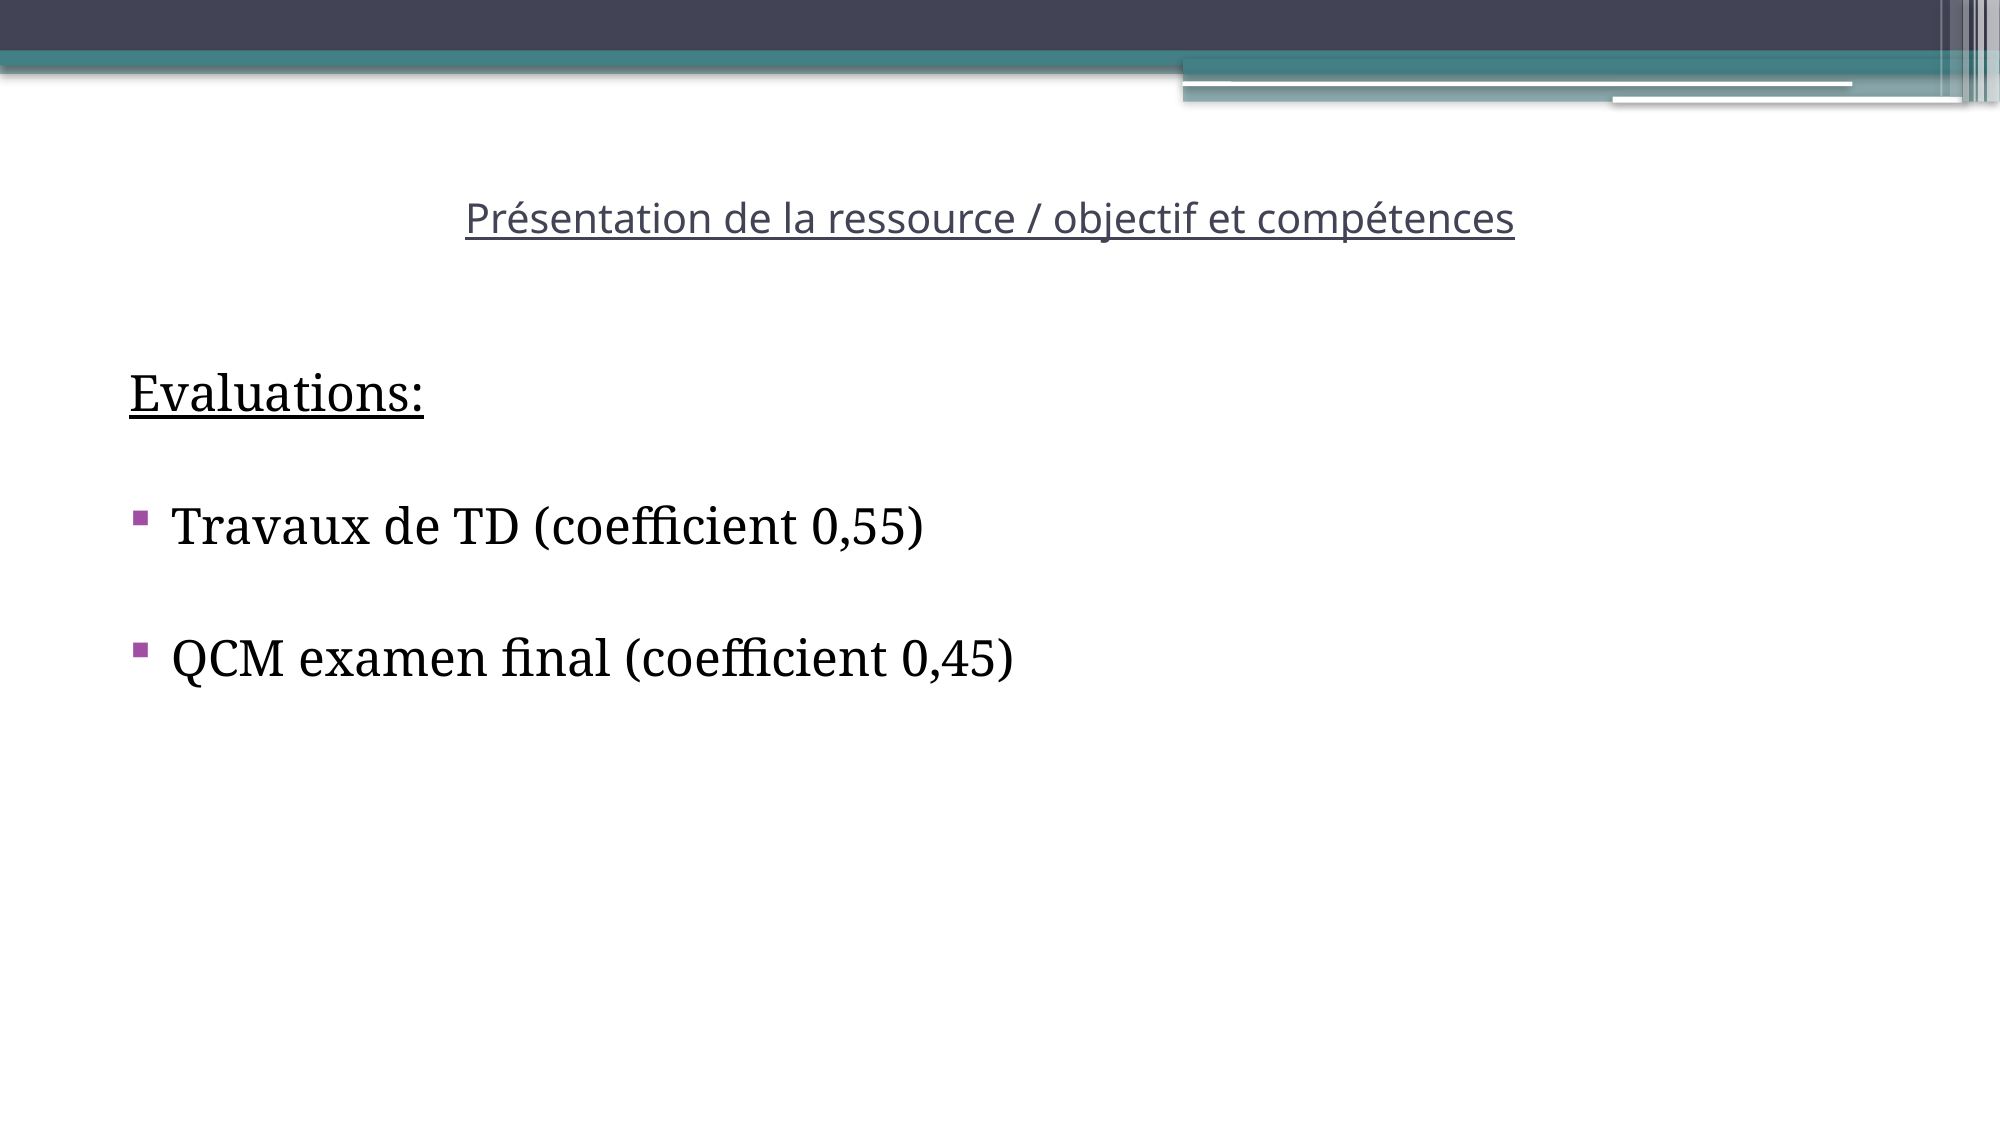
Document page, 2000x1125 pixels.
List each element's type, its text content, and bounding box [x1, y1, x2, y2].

list Evaluations: Travaux de TD (coefficient 0,55) QCM examen final (coefficient 0,45) [96, 231, 1958, 1125]
title Présentation de la ressource / objectif et compétences [90, 184, 1891, 360]
